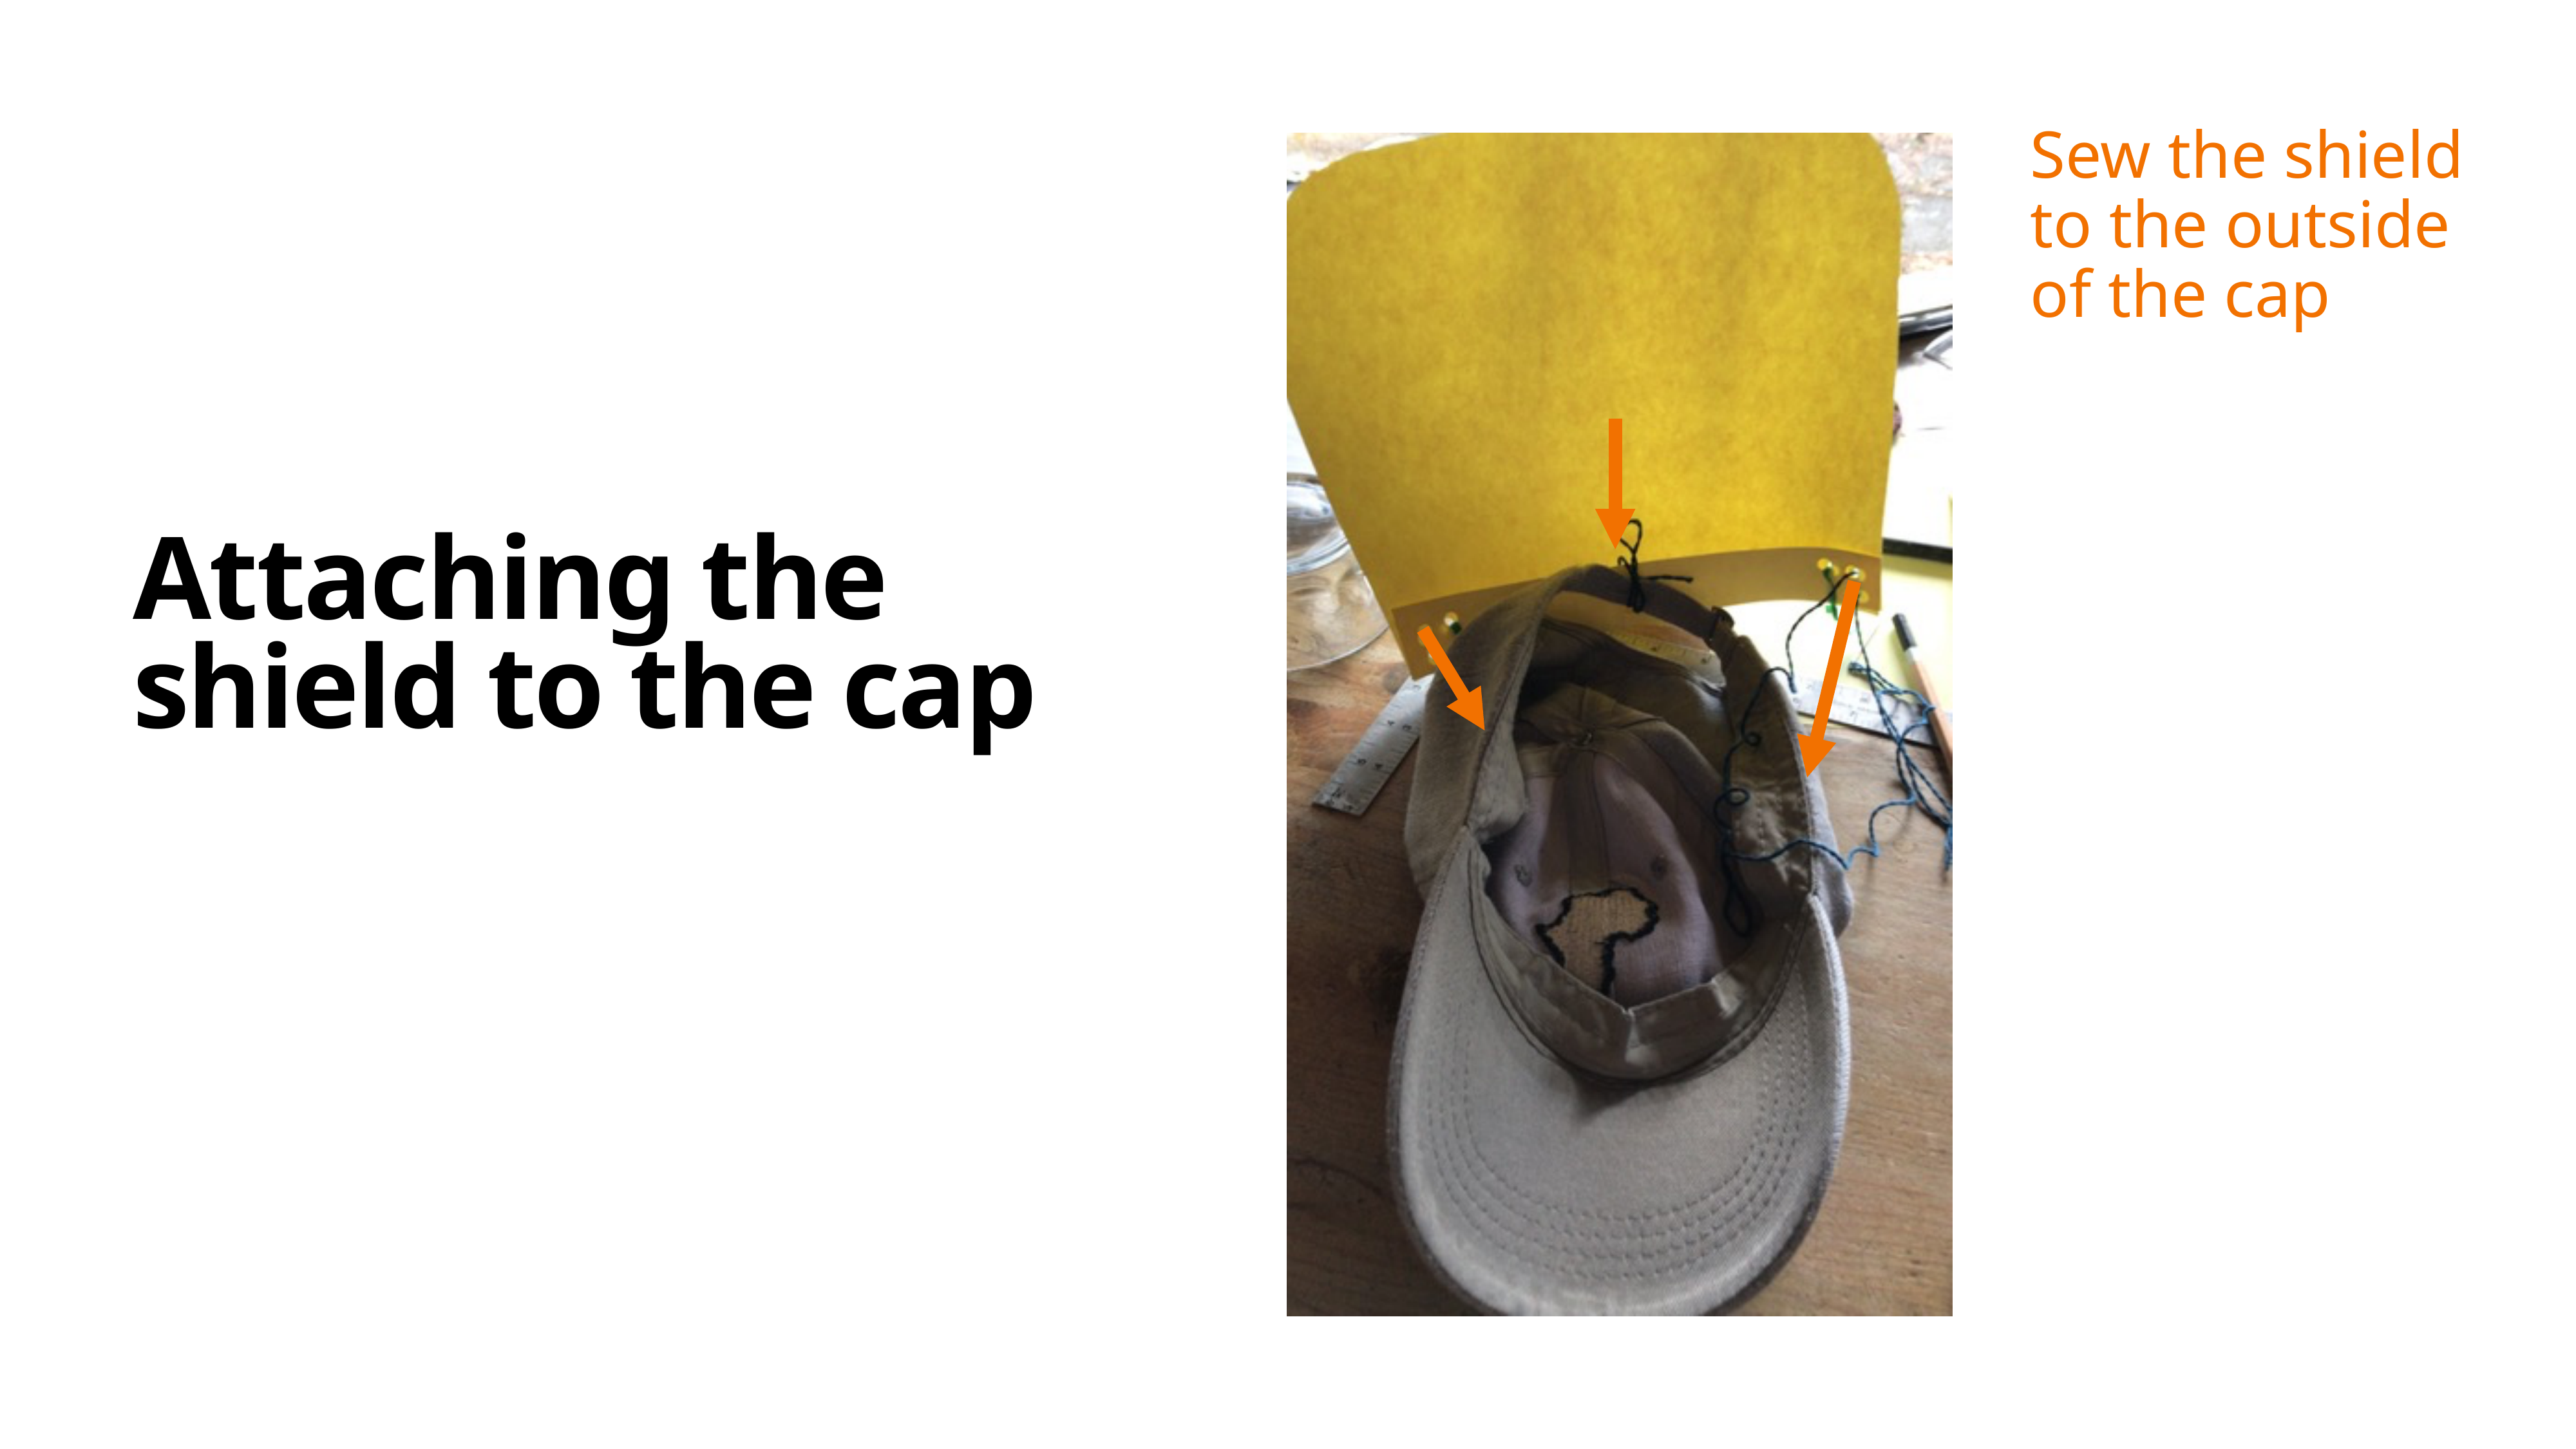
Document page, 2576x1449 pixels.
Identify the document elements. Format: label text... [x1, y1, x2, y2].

picture [1287, 133, 1953, 1316]
text_box Sew the shield to the outside of the cap [2025, 117, 2486, 337]
title Attaching the shield to the cap [127, 133, 1161, 756]
